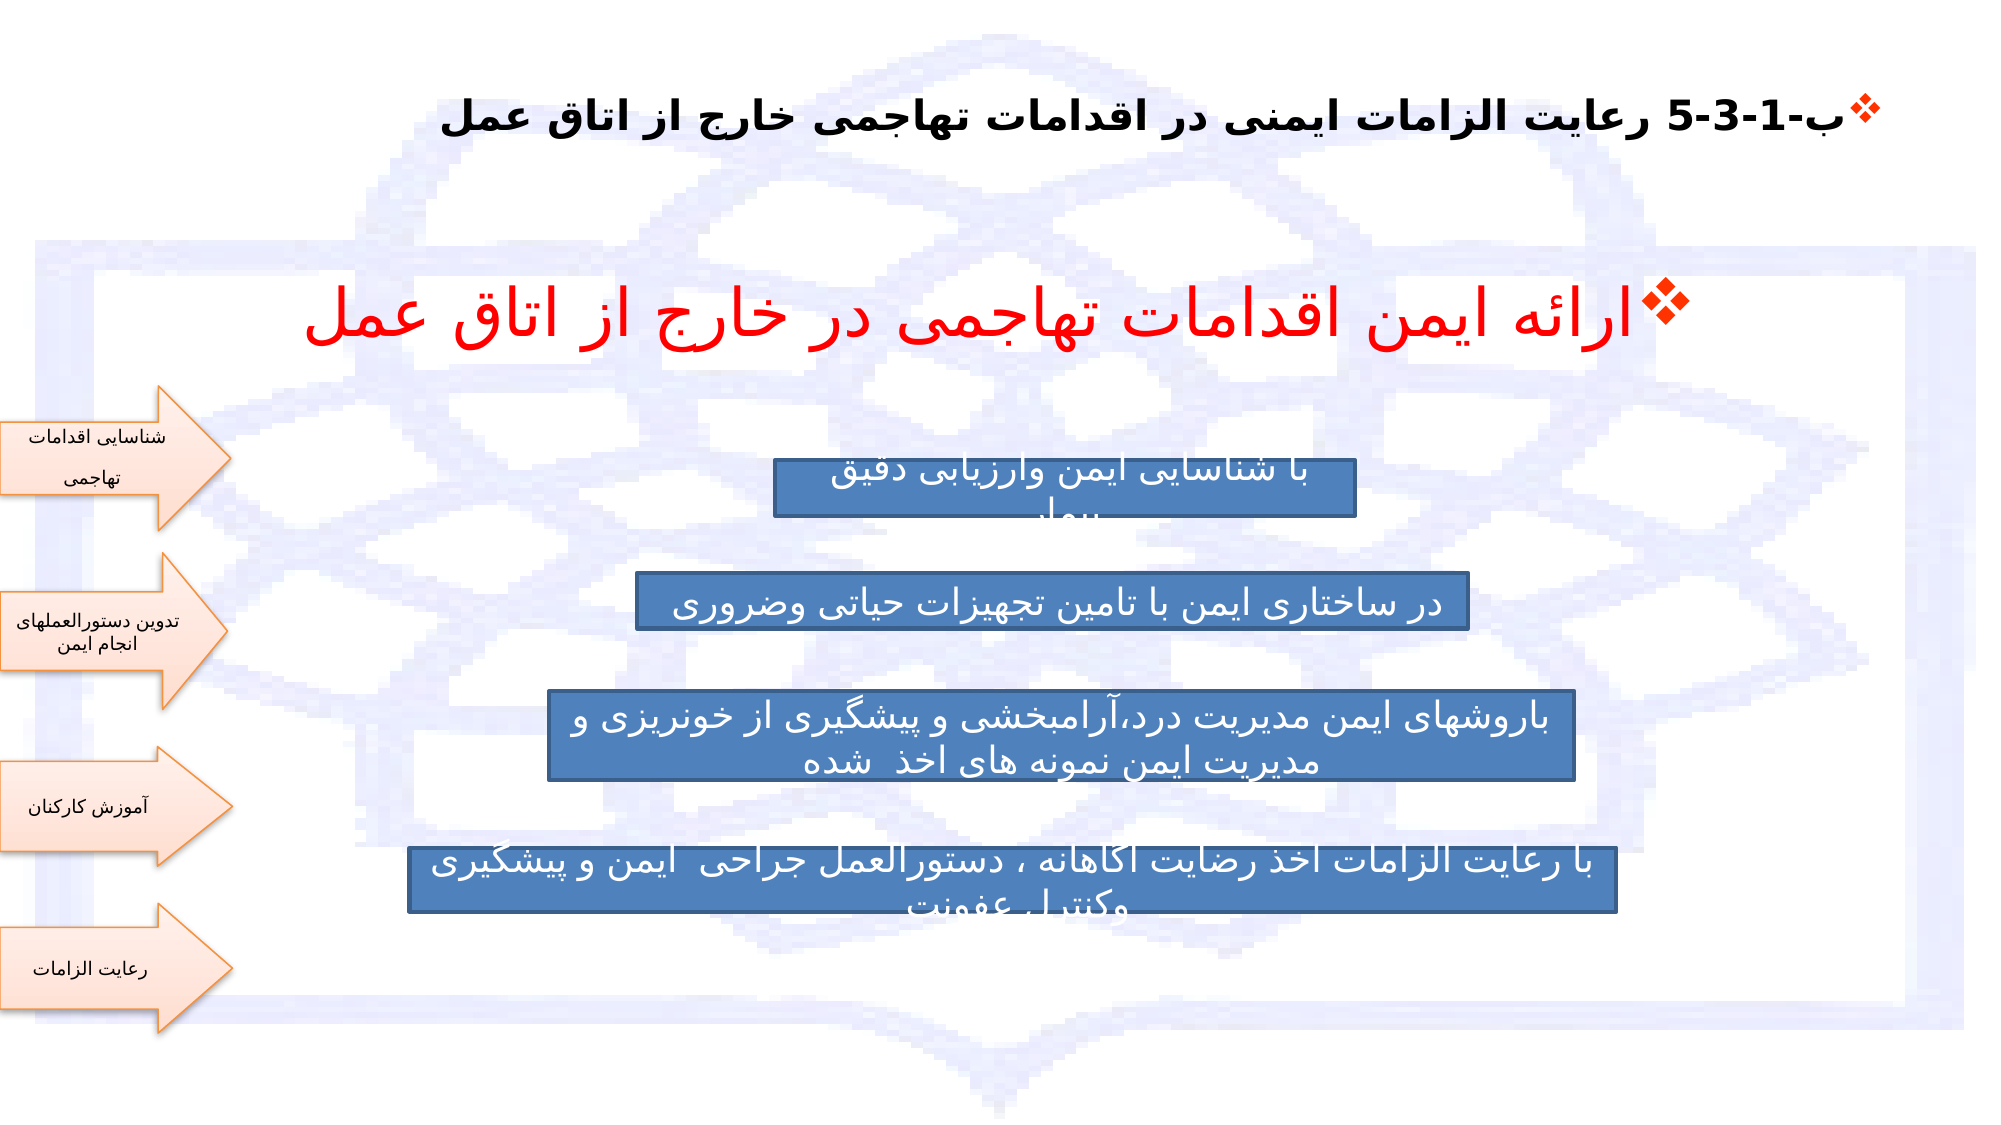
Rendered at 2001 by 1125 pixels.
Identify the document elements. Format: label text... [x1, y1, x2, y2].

list ارائه ایمن اقدامات تهاجمی در خارج از اتاق عمل [99, 262, 1900, 1005]
text_box رعایت الزامات [0, 902, 234, 1034]
text_box با رعایت الزامات اخذ رضایت آگاهانه ، دستورالعمل جراحی ایمن و پیشگیری وکنترل عفونت [407, 846, 1618, 914]
title ب-1-3-5 رعایت الزامات ایمنی در اقدامات تهاجمی خارج از اتاق عمل [99, 45, 1900, 233]
text_box تدوین دستورالعملهای انجام ایمن [0, 552, 229, 711]
text_box آموزش کارکنان [0, 745, 234, 867]
text_box باروشهای ایمن مدیریت درد،آرامبخشی و پیشگیری از خونریزی و مدیریت ایمن نمونه های اخذ شده [547, 689, 1576, 782]
text_box با شناسایی ایمن وارزیابی دقیق بیمار [773, 458, 1357, 518]
text_box در ساختاری ایمن با تامین تجهیزات حیاتی وضروری [635, 571, 1470, 631]
text_box شناسایی اقدامات تهاجمی [0, 385, 232, 532]
